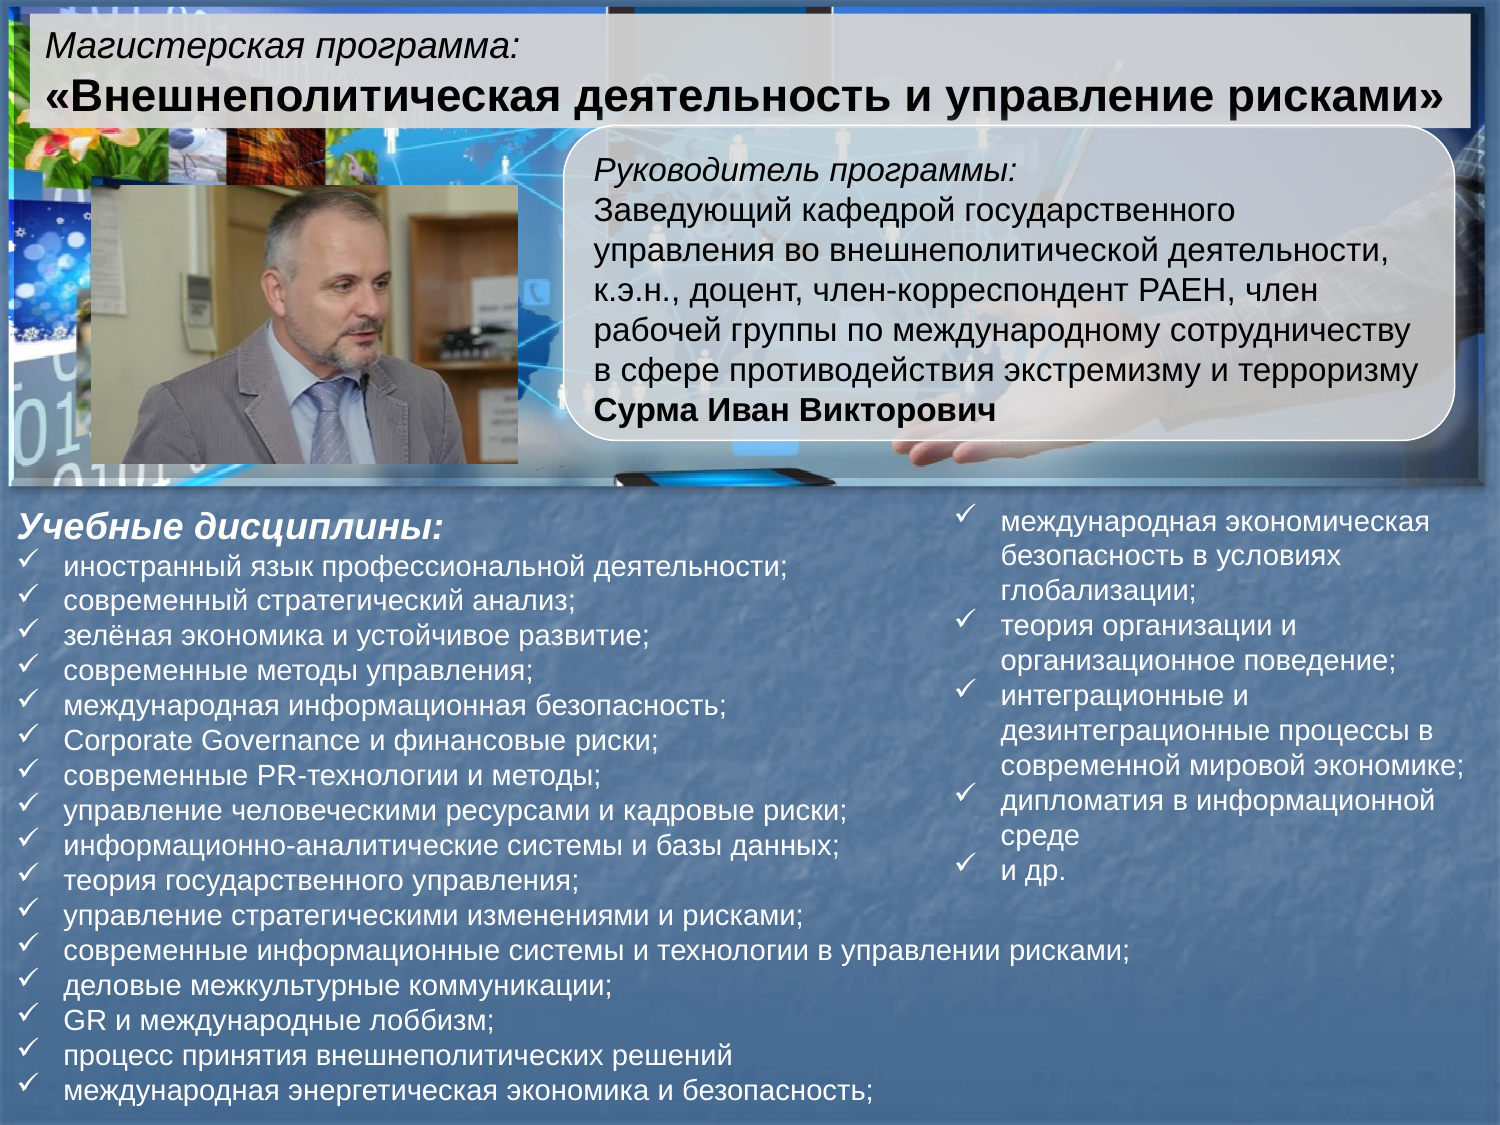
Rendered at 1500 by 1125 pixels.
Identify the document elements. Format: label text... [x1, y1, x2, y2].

text_box Учебные дисциплины: иностранный язык профессиональной деятельности; современный стратегический анализ; зелёная экономика и устойчивое развитие; современные методы управления; международная информационная безопасность; Corporate Governance и финансовые риски; современные PR-технологии и методы; управление человеческими ресурсами и кадровые риски; информационно-аналитические системы и базы данных; теория государственного управления; управление стратегическими изменениями и рисками; современные информационные системы и технологии в управлении рисками; деловые межкультурные коммуникации; GR и международные лоббизм; процесс принятия внешнеполитических решений международная энергетическая экономика и безопасность; [1, 513, 1455, 1114]
picture [0, 0, 1497, 505]
text_box международная экономическая безопасность в условиях глобализации; теория организации и организационное поведение; интеграционные и дезинтеграционные процессы в современной мировой экономике; дипломатия в информационной среде и др. [938, 512, 1497, 894]
